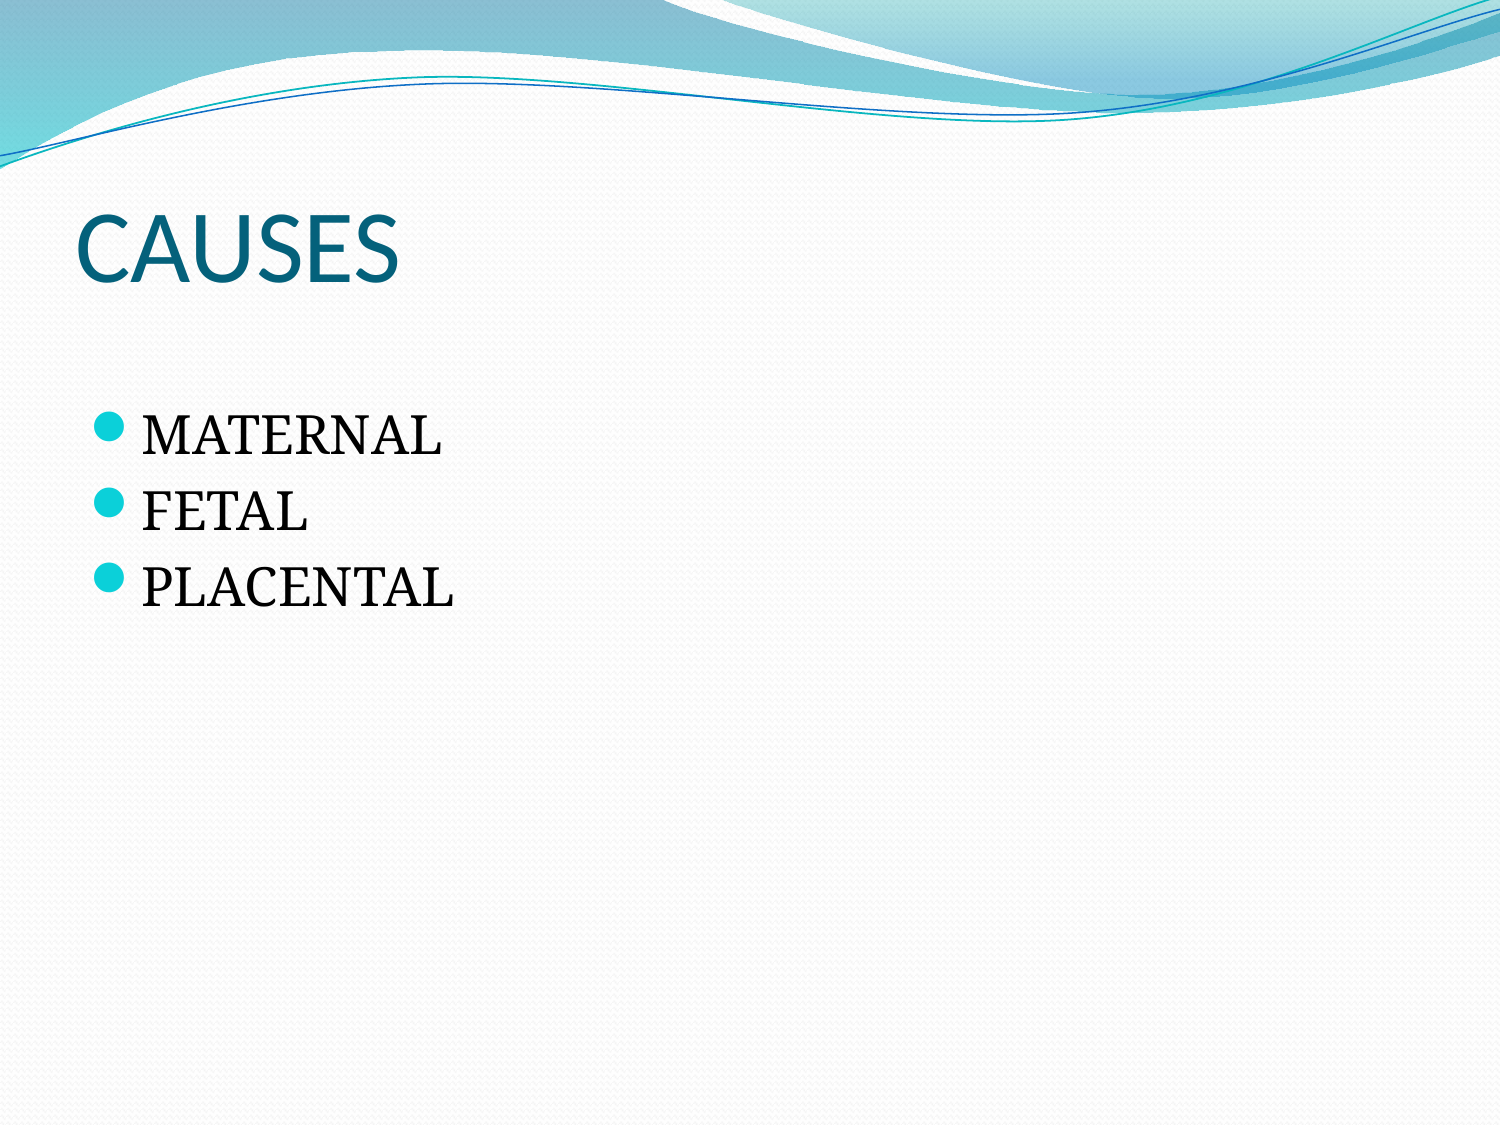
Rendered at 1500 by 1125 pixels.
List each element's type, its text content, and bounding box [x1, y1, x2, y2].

list MATERNAL FETAL PLACENTAL [75, 317, 1425, 1038]
title CAUSES [75, 115, 1425, 303]
